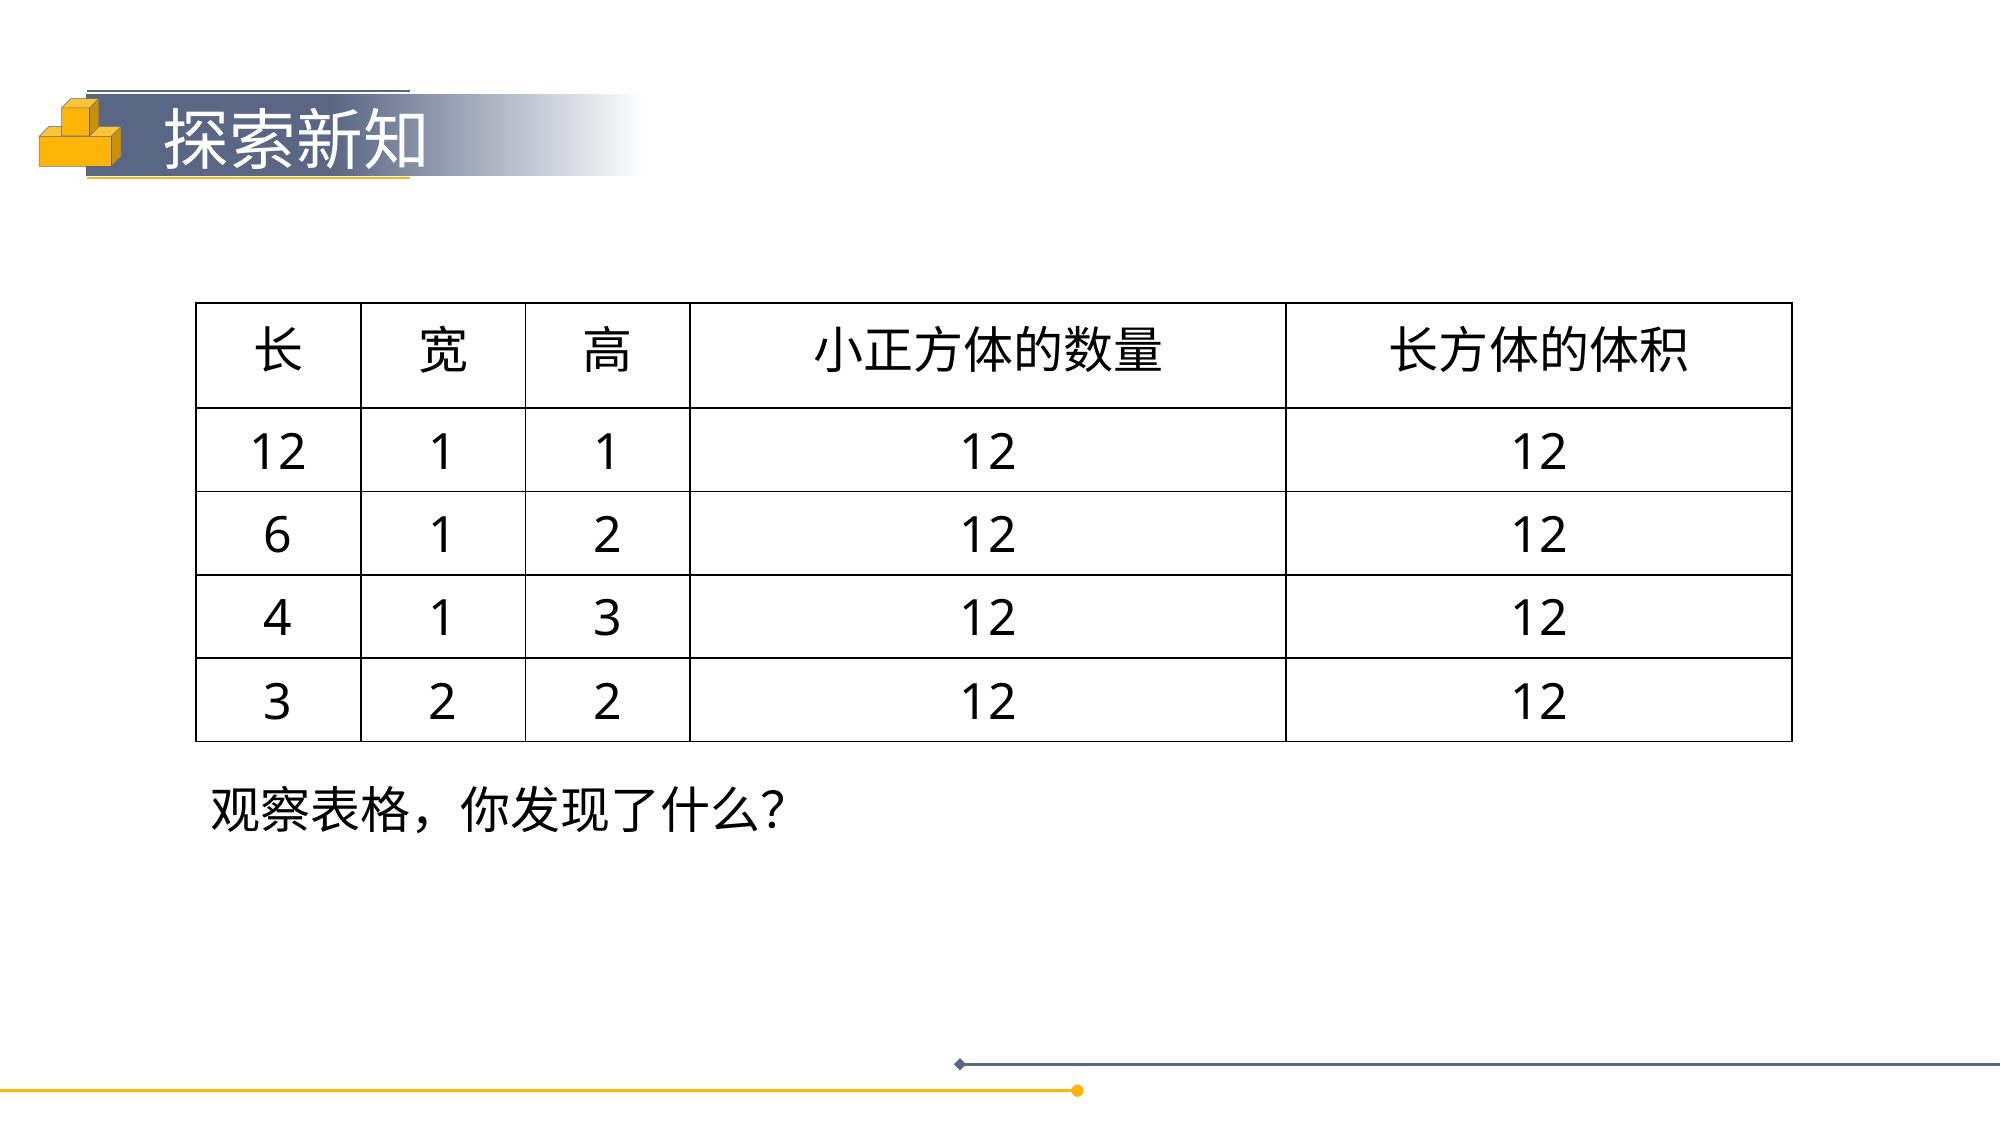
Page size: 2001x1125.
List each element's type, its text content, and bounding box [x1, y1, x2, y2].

table_header 长 [197, 304, 360, 407]
table_cell 2 [362, 659, 525, 741]
table_cell 12 [197, 409, 360, 491]
table_cell 4 [197, 576, 360, 657]
table_cell 12 [691, 492, 1285, 574]
table_cell 1 [362, 409, 525, 491]
table_header 宽 [362, 304, 525, 407]
table_cell 3 [526, 576, 689, 657]
table_header 高 [526, 304, 689, 407]
table_cell 1 [362, 576, 525, 657]
table_cell 3 [197, 659, 360, 741]
table_cell 12 [691, 409, 1285, 491]
table_cell 2 [526, 659, 689, 741]
table_cell 12 [1287, 659, 1791, 741]
table_cell 6 [197, 492, 360, 574]
table_cell 1 [362, 492, 525, 574]
table_cell 12 [691, 576, 1285, 657]
table_cell 1 [526, 409, 689, 491]
table_header 小正方体的数量 [691, 304, 1285, 407]
text_box 观察表格，你发现了什么？ [195, 771, 1383, 847]
table_cell 12 [1287, 576, 1791, 657]
table_cell 12 [691, 659, 1285, 741]
table_cell 12 [1287, 492, 1791, 574]
table_cell 12 [1287, 409, 1791, 491]
table_header 长方体的体积 [1287, 304, 1791, 407]
table_cell 2 [526, 492, 689, 574]
